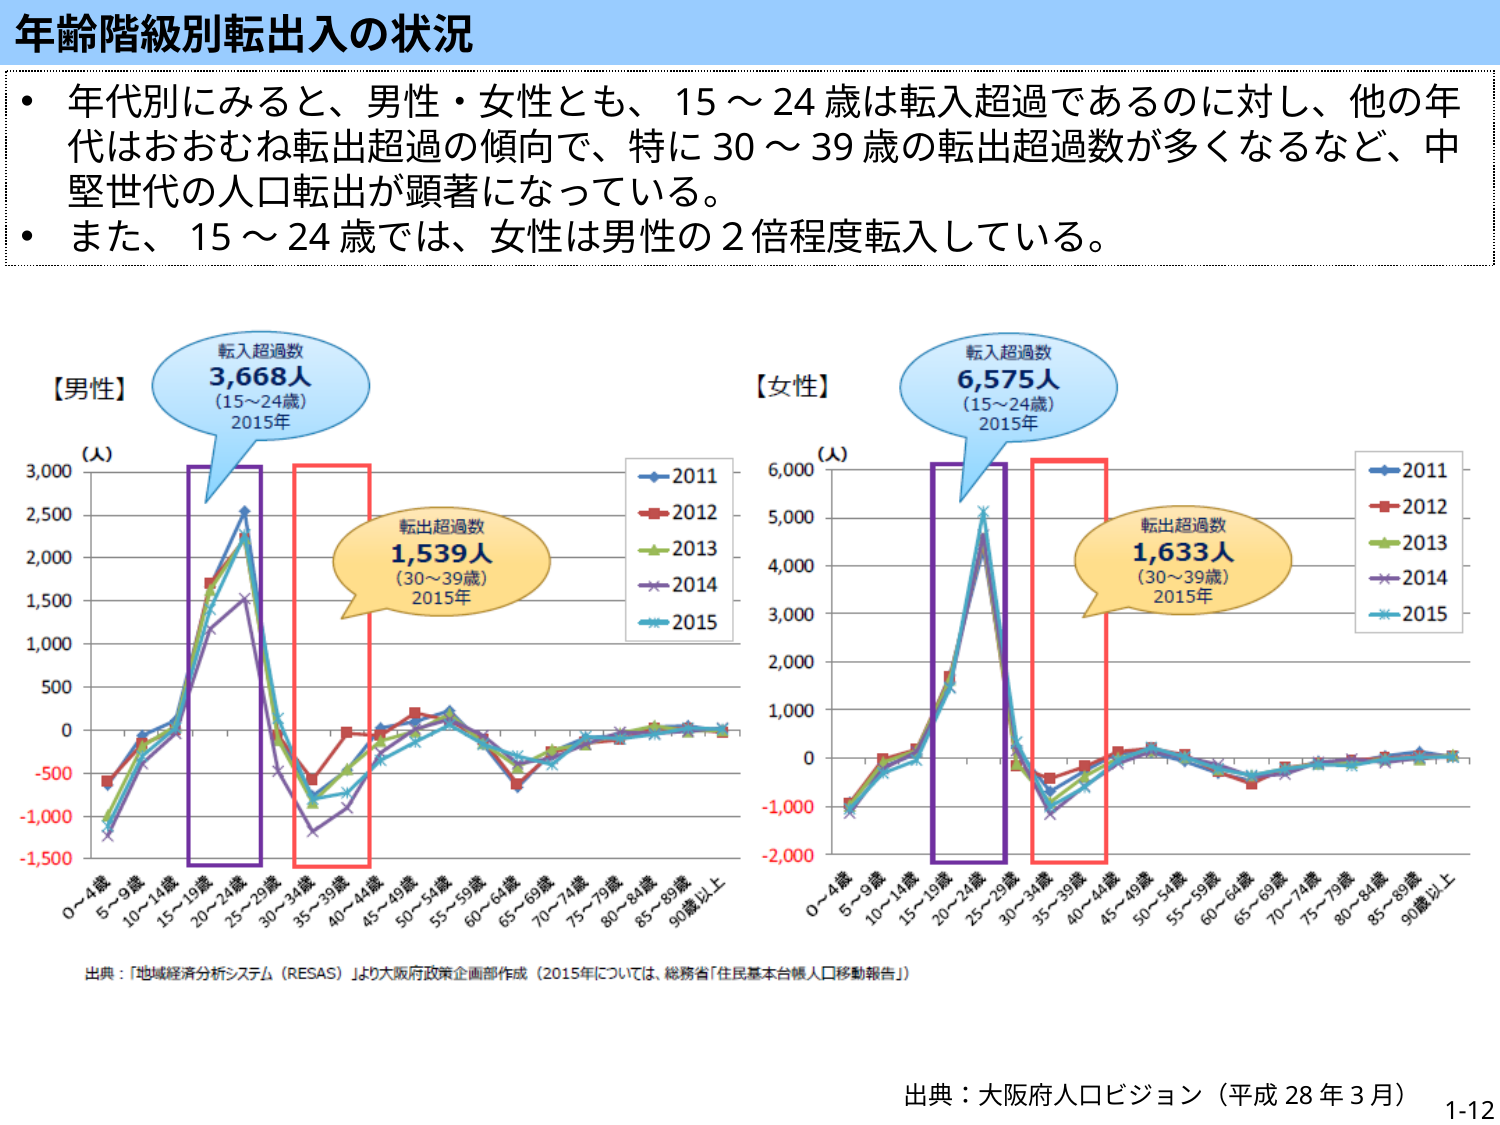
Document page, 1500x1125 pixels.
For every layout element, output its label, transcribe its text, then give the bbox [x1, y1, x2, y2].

text_box 出典：大阪府人口ビジョン（平成28年3月） [555, 1072, 1436, 1118]
picture [0, 301, 1483, 1000]
text_box 年齢階級別転出入の状況 [0, 0, 1500, 65]
text_box 1-12 [1382, 1094, 1495, 1125]
text_box 年代別にみると、男性・女性とも、15～24歳は転入超過であるのに対し、他の年代はおおむね転出超過の傾向で、特に30～39歳の転出超過数が多くなるなど、中堅世代の人口転出が顕著になっている。 また、15～24歳では、女性は男性の２倍程度転入している。 [5, 70, 1494, 266]
